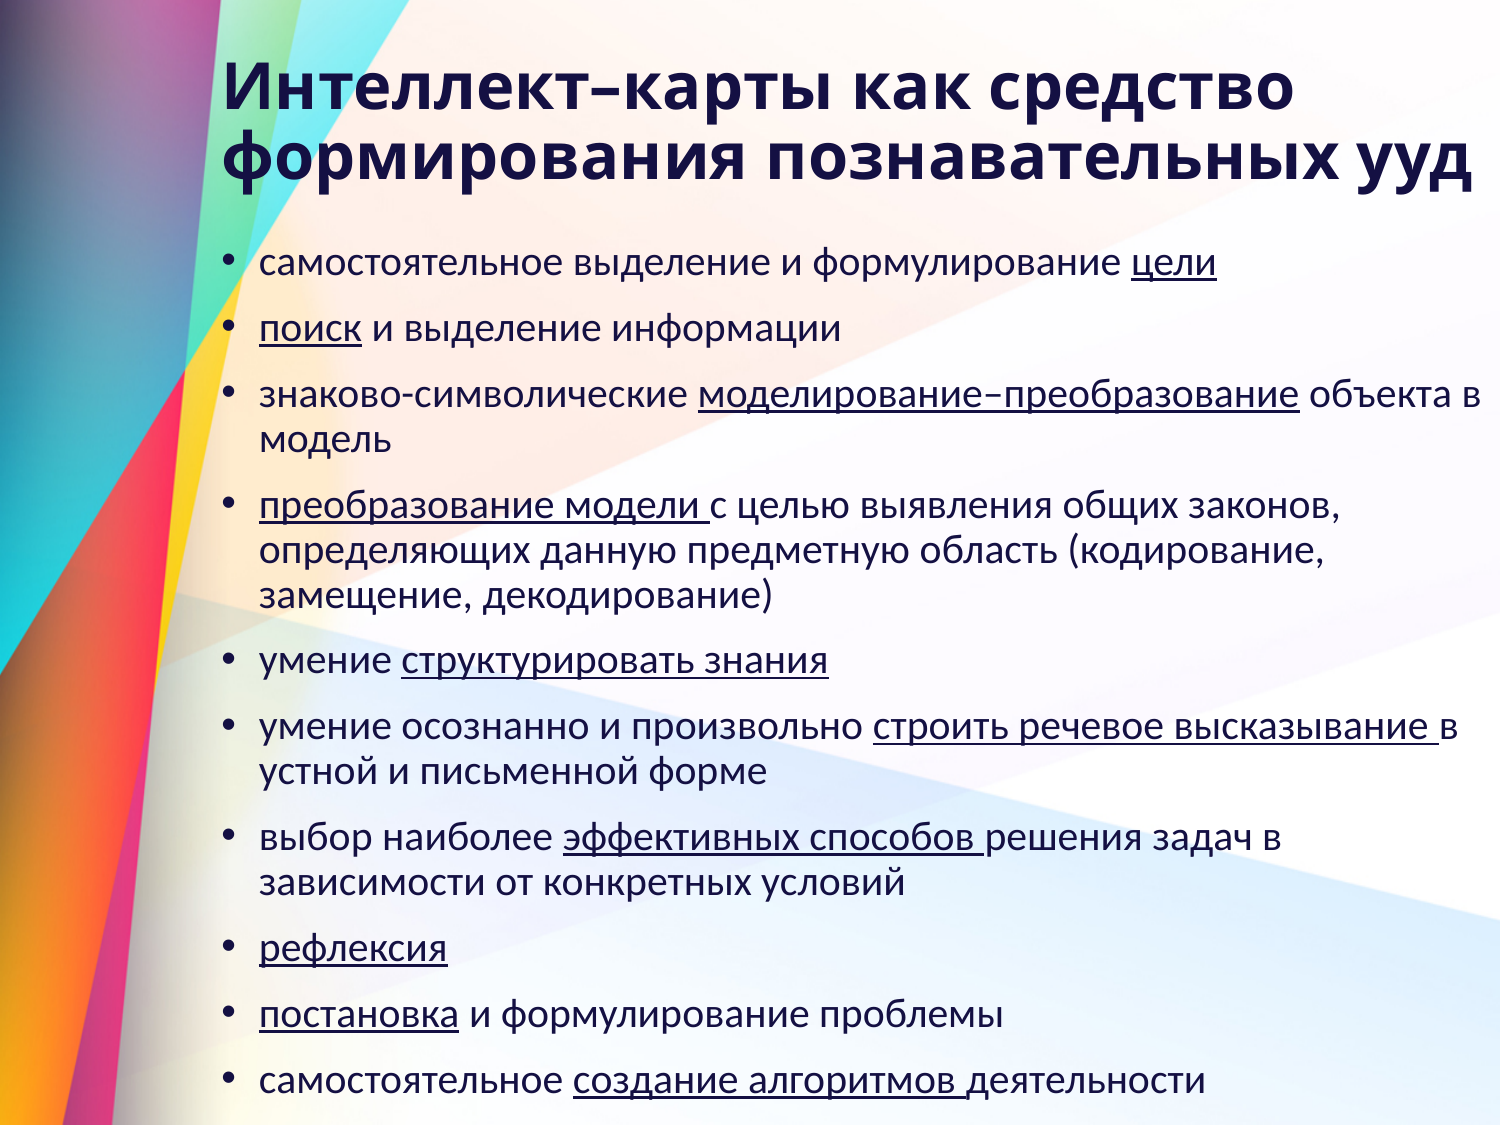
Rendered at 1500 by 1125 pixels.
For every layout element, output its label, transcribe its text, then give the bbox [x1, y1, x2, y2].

list самостоятельное выделение и формулирование цели поиск и выделение информации знаково-символические моделирование–преобразование объекта в модель преобразование модели с целью выявления общих законов, определяющих данную предметную область (кодирование, замещение, декодирование) умение структурировать знания умение осознанно и произвольно строить речевое высказывание в устной и письменной форме выбор наиболее эффективных способов решения задач в зависимости от конкретных условий рефлексия постановка и формулирование проблемы самостоятельное создание алгоритмов деятельности [206, 232, 1500, 1125]
title Интеллект–карты как средство формирования познавательных ууд [206, 14, 1500, 232]
picture [0, 0, 1500, 1125]
